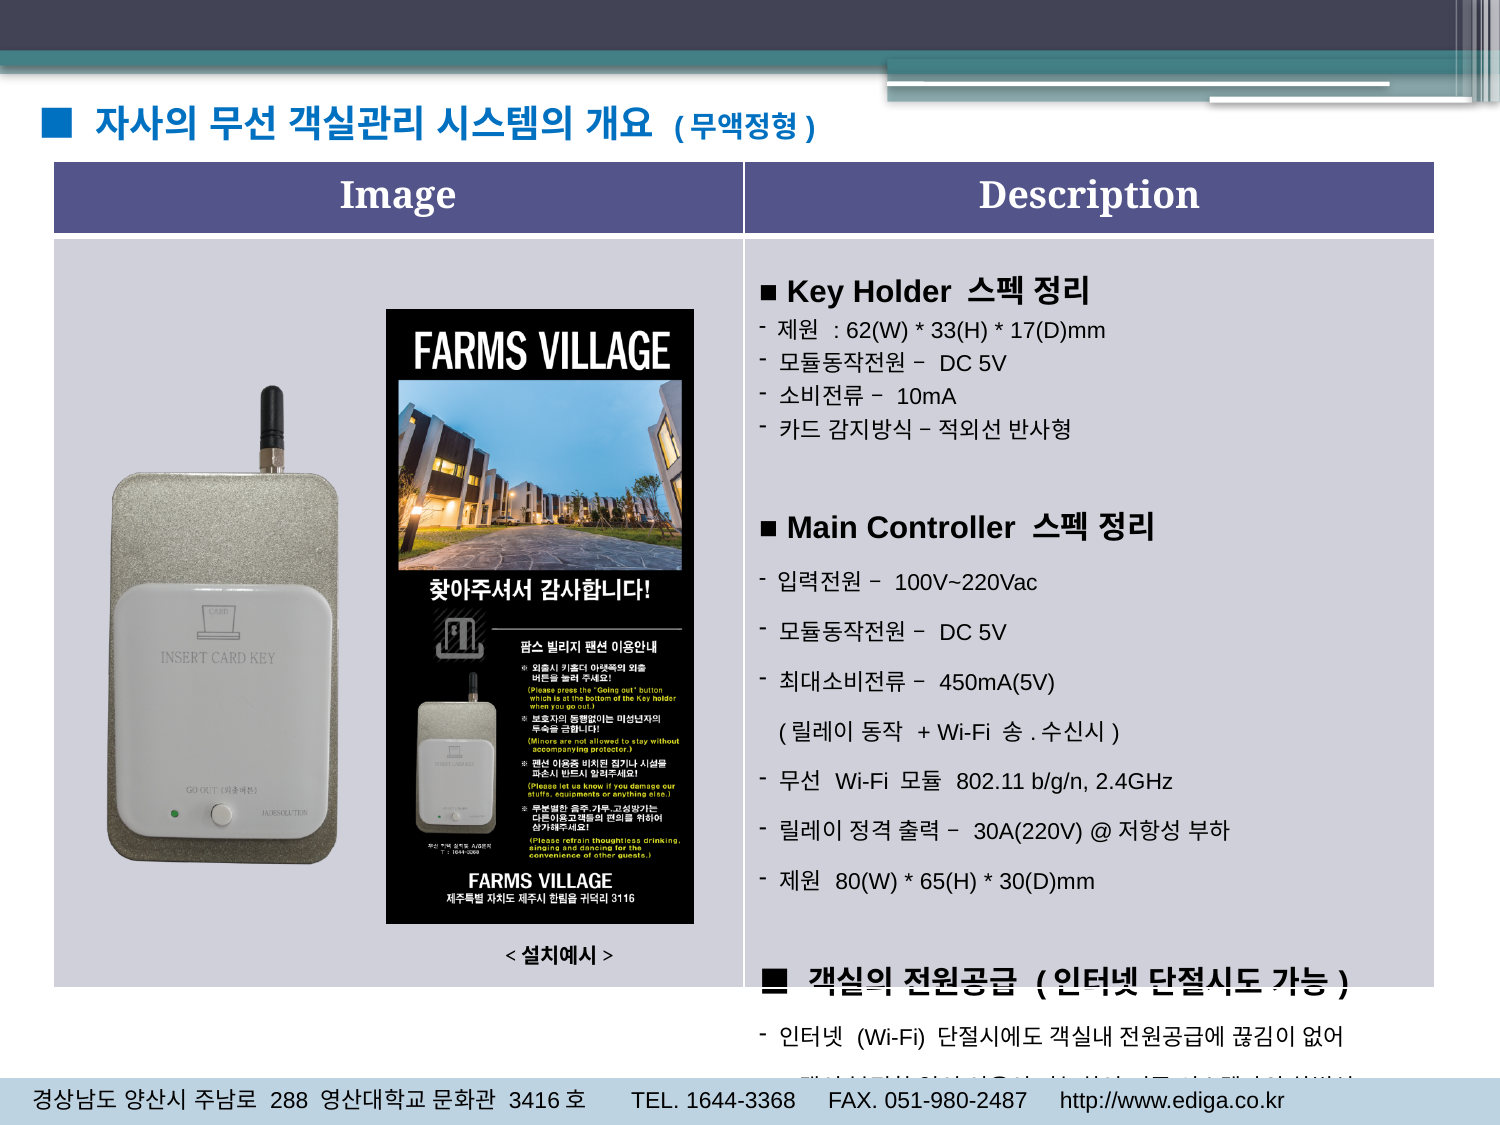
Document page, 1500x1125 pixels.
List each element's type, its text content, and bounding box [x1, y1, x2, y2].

text_box <설치예시> [490, 935, 655, 976]
picture [386, 308, 695, 924]
table_cell [54, 239, 743, 987]
table_header Description [745, 162, 1434, 233]
picture [100, 381, 345, 867]
text_box ■ 자사의 무선 객실관리 시스템의 개요 (무액정형) [23, 70, 1451, 153]
table_header Image [54, 162, 743, 233]
text_box 경상남도 양산시 주남로 288 영산대학교 문화관 3416호 TEL. 1644-3368 FAX. 051-980-2487 http://www.ediga.co.kr [0, 1078, 1500, 1125]
table_cell ■ Key Holder 스펙 정리 제원 : 62(W) * 33(H) * 17(D)mm 모듈동작전원 – DC 5V 소비전류 – 10mA 카드 감지방식 – 적외선 반사형 ■ Main Controller 스펙 정리 입력전원 – 100V~220Vac 모듈동작전원 – DC 5V 최대소비전류 – 450mA(5V) (릴레이 동작 + Wi-Fi 송.수신시) 무선 Wi-Fi 모듈 802.11 b/g/n, 2.4GHz 릴레이 정격 출력 – 30A(220V) @저항성 부하 제원 80(W) * 65(H) * 30(D)mm ■ 객실의 전원공급 (인터넷 단절시도 가능) 인터넷 (Wi-Fi) 단절시에도 객실내 전원공급에 끊김이 없어 고객이 불편함 없이 이용이 가능하여 기존 시스템과의 차별성 [745, 239, 1434, 987]
